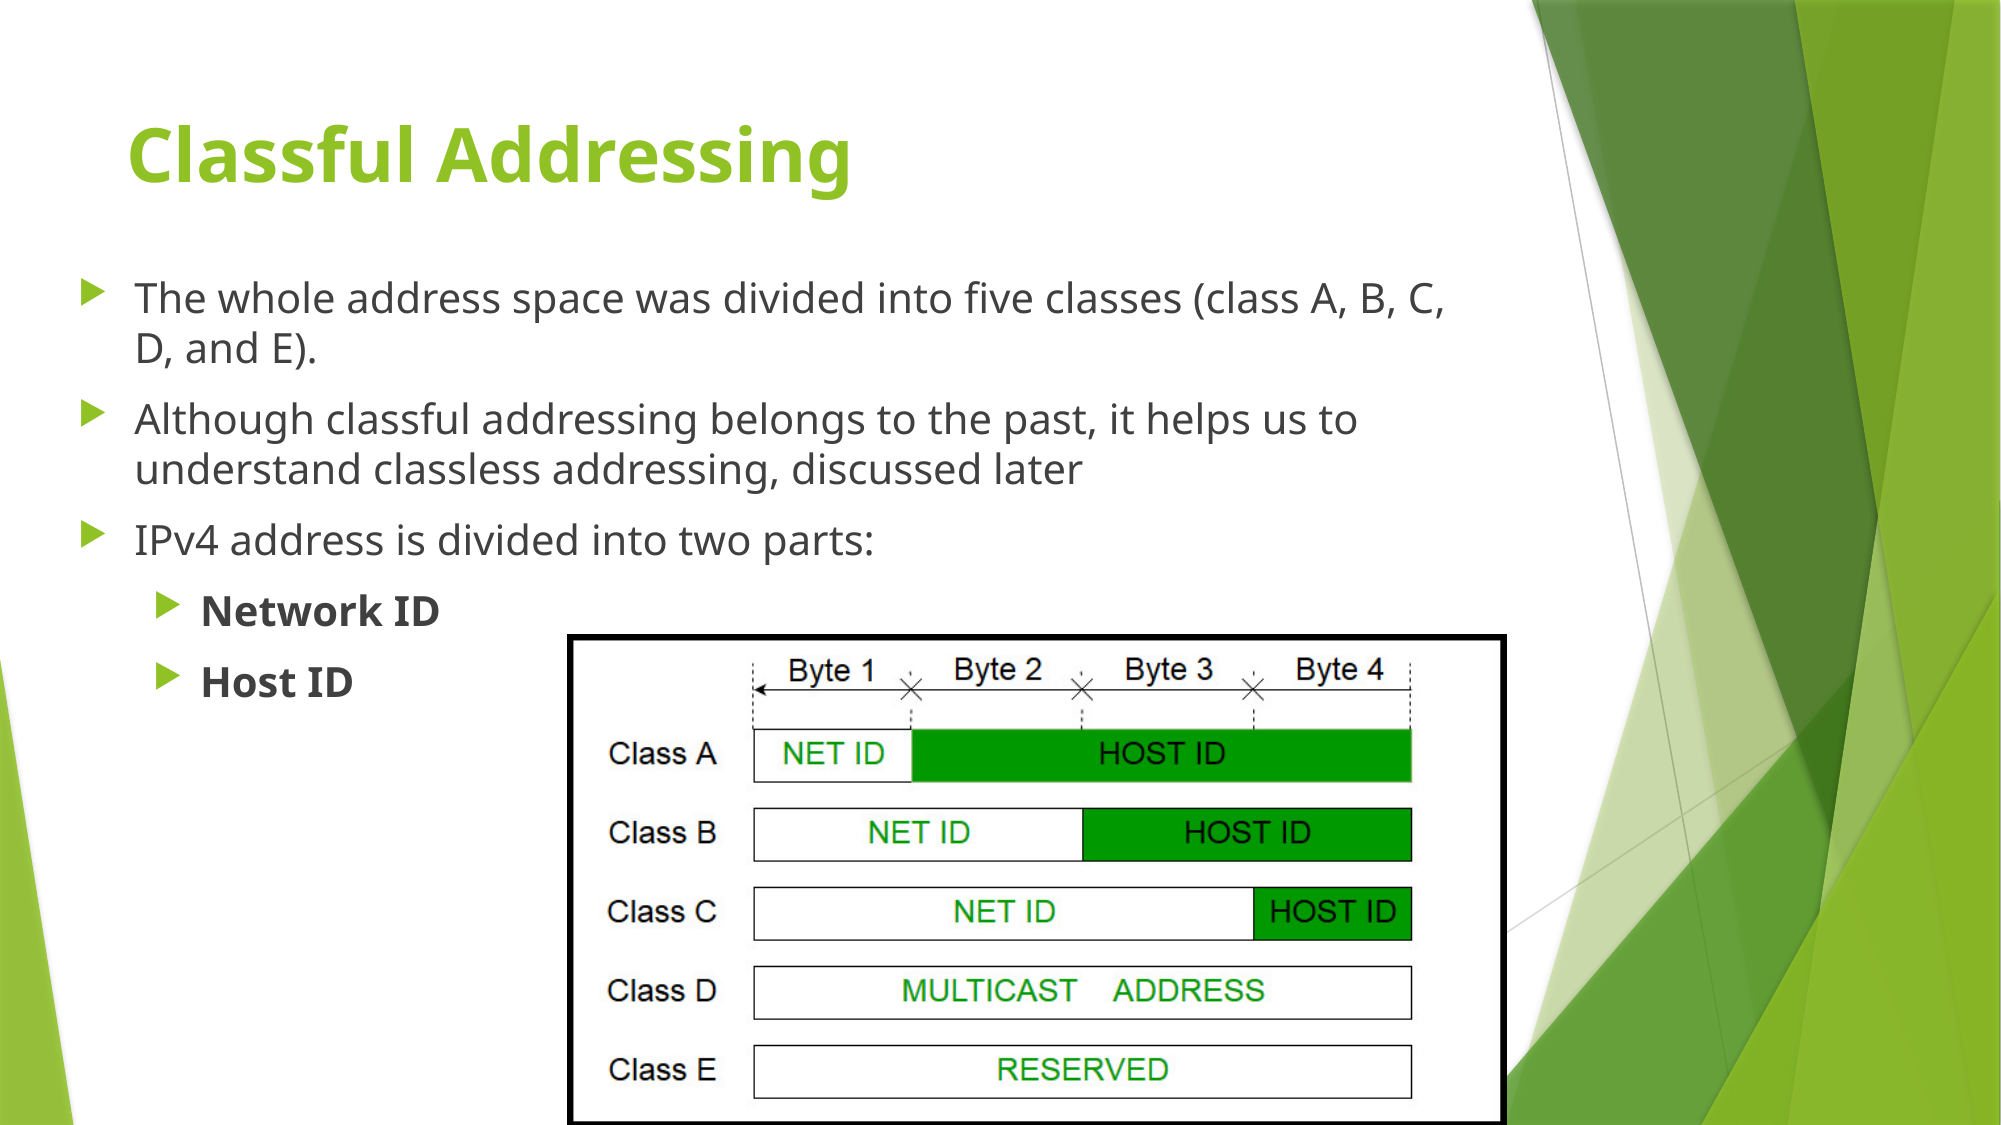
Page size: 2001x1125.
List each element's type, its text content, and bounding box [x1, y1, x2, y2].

picture [566, 633, 1507, 1125]
list The whole address space was divided into five classes (class A, B, C, D, and E). Although classful addressing belongs to the past, it helps us to understand classless addressing, discussed later IPv4 address is divided into two parts: Network ID Host ID [63, 264, 1474, 902]
title Classful Addressing [111, 99, 1522, 317]
